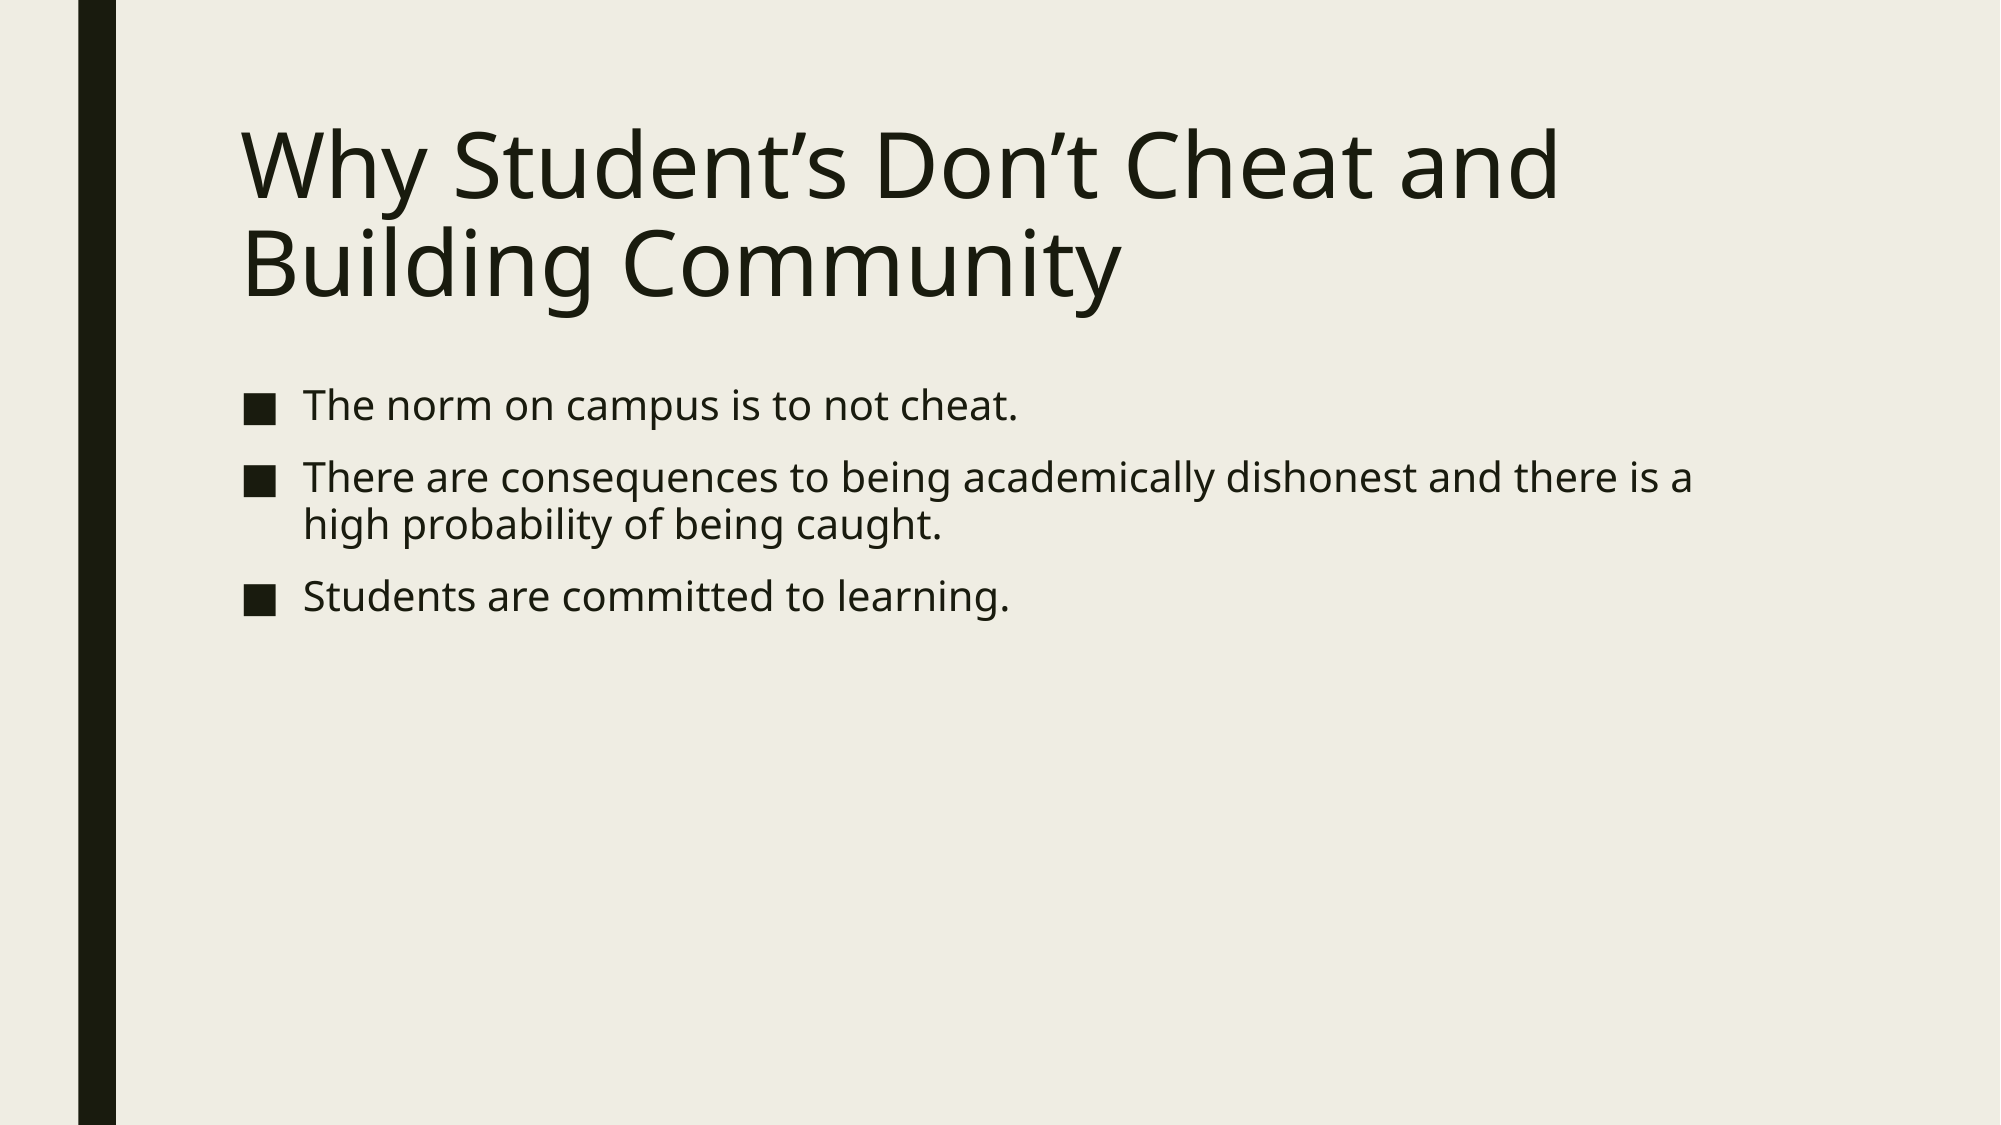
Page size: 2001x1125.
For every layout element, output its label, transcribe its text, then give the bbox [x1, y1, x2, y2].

title Why Student’s Don’t Cheat and Building Community [225, 112, 1800, 357]
list The norm on campus is to not cheat. There are consequences to being academically dishonest and there is a high probability of being caught. Students are committed to learning. [225, 375, 1800, 963]
